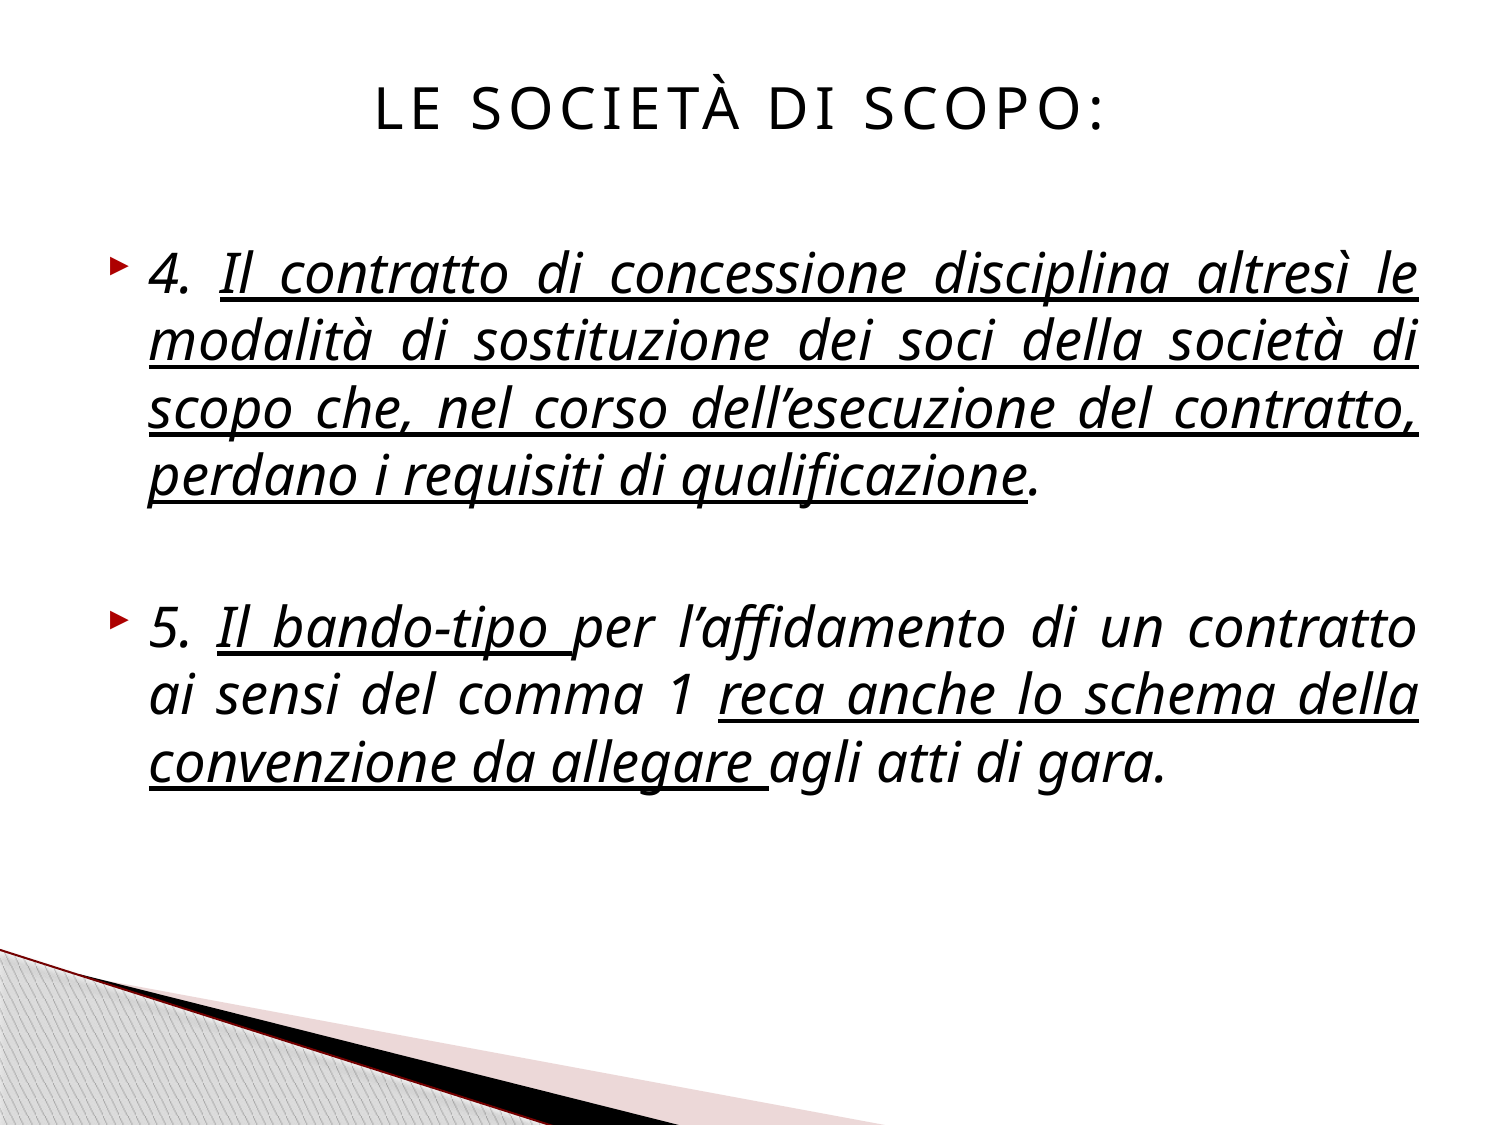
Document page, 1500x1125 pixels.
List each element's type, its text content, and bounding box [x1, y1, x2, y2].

title LE SOCIETÀ DI SCOPO: [65, 0, 1413, 213]
list 4. Il contratto di concessione disciplina altresì le modalità di sostituzione dei soci della società di scopo che, nel corso dell’esecuzione del contratto, perdano i requisiti di qualificazione. 5. Il bando-tipo per l’affidamento di un contratto ai sensi del comma 1 reca anche lo schema della convenzione da allegare agli atti di gara. [74, 153, 1434, 1020]
